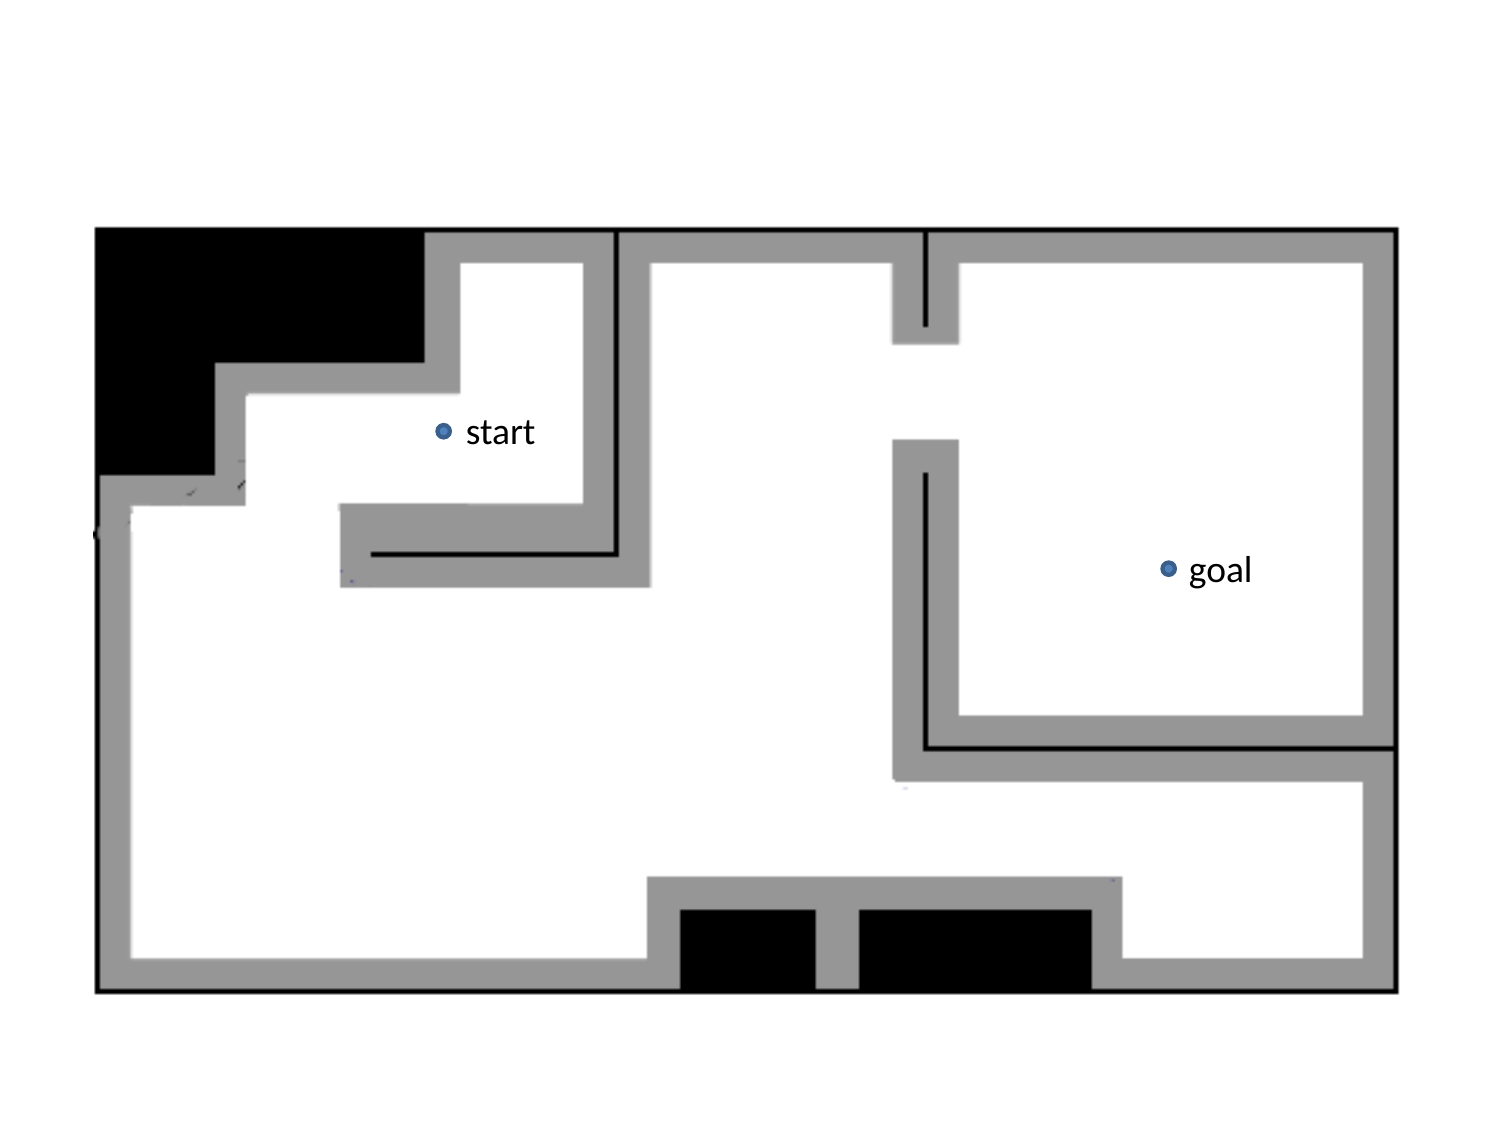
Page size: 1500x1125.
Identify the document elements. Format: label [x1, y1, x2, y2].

text_box [93, 223, 1407, 1001]
